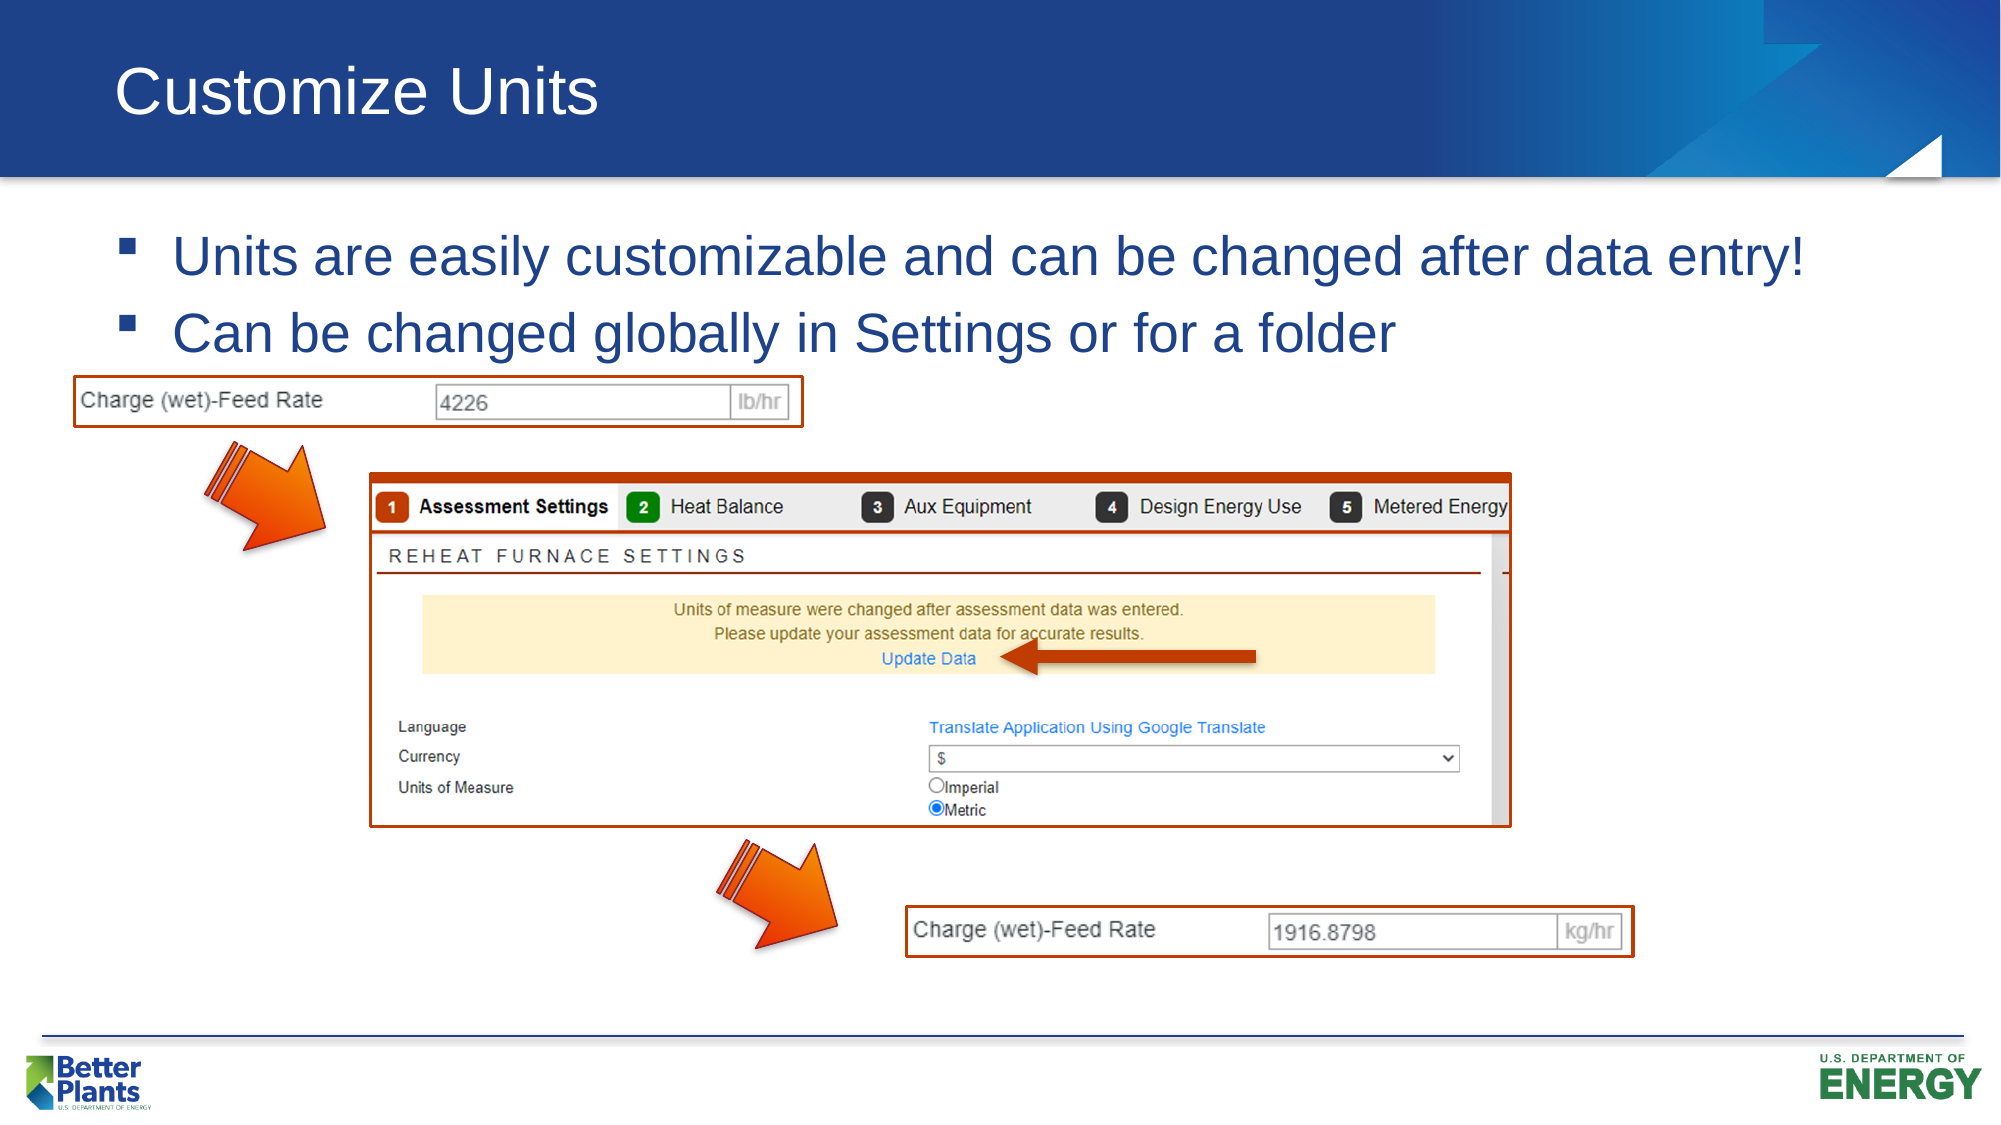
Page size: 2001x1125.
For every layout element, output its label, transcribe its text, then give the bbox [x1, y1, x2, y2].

picture [907, 907, 1632, 955]
picture [6, 1042, 151, 1123]
picture [1818, 1048, 1982, 1105]
picture [372, 474, 1510, 826]
list Units are easily customizable and can be changed after data entry! Can be changed globally in Settings or for a folder [99, 212, 1900, 391]
picture [1625, 0, 2001, 210]
text_box [716, 839, 839, 950]
picture [75, 377, 802, 426]
text_box [204, 441, 327, 552]
title Customize Units [99, 0, 1763, 177]
